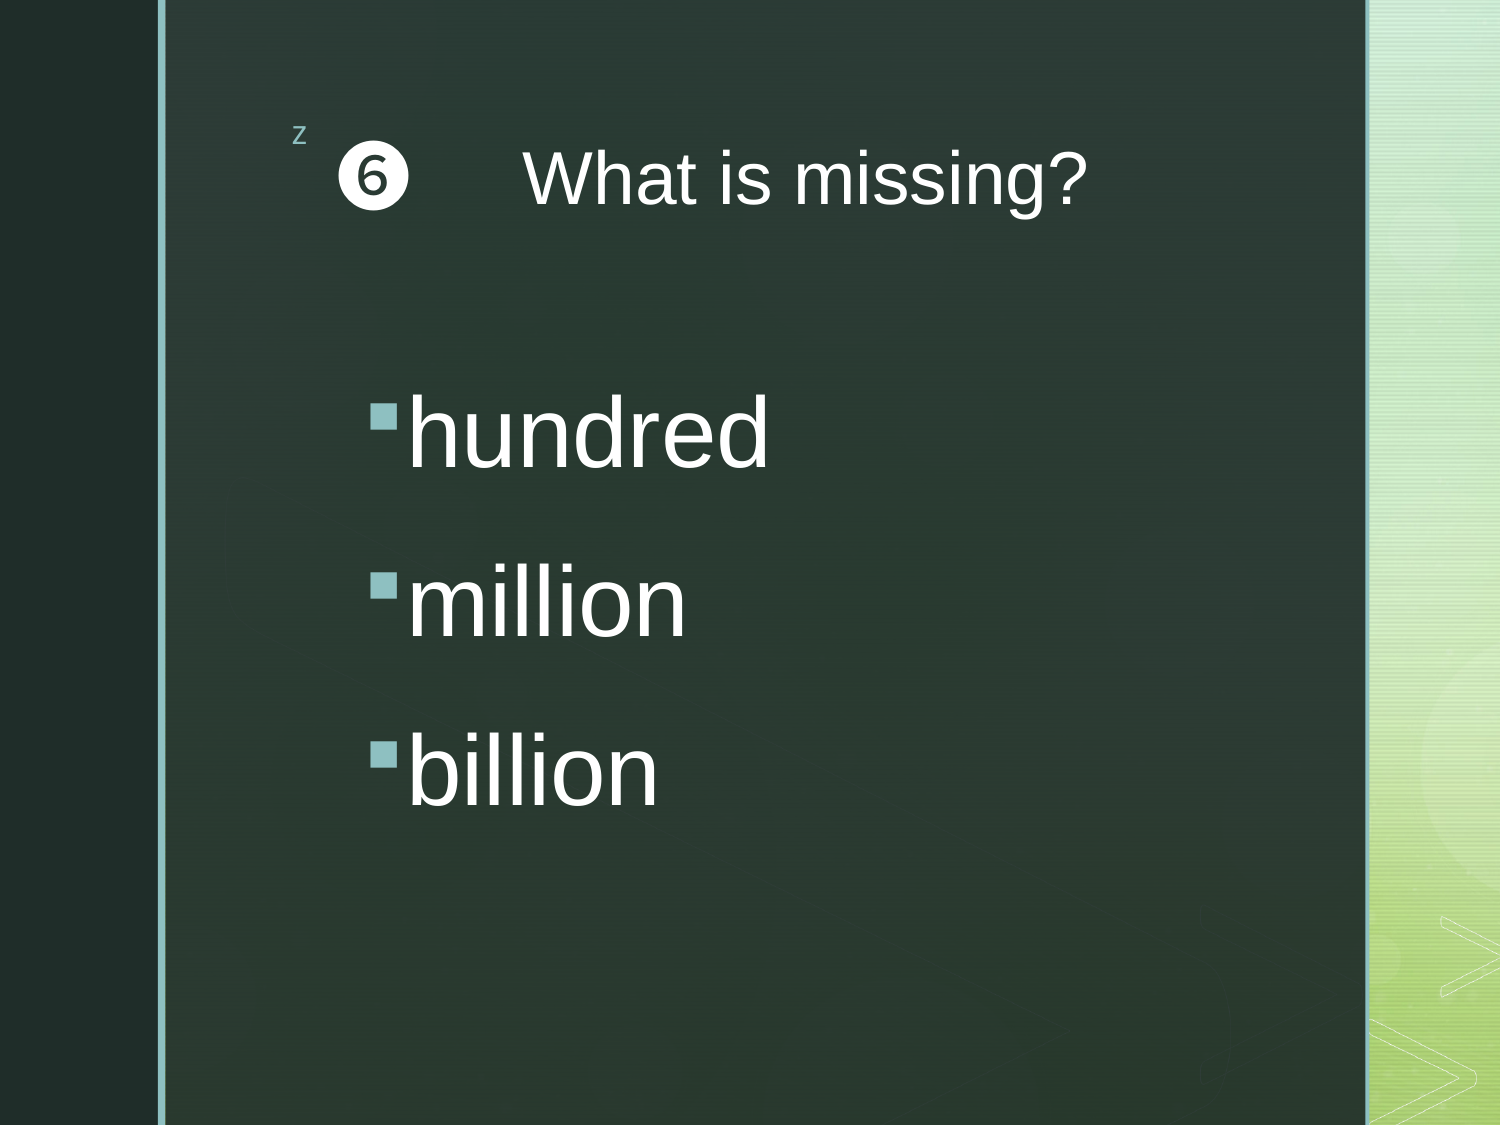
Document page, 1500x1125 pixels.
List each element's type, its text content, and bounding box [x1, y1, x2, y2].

list hundred million billion [348, 336, 1286, 993]
picture [1370, 0, 1500, 1125]
title ❻ What is missing? [321, 132, 1286, 310]
